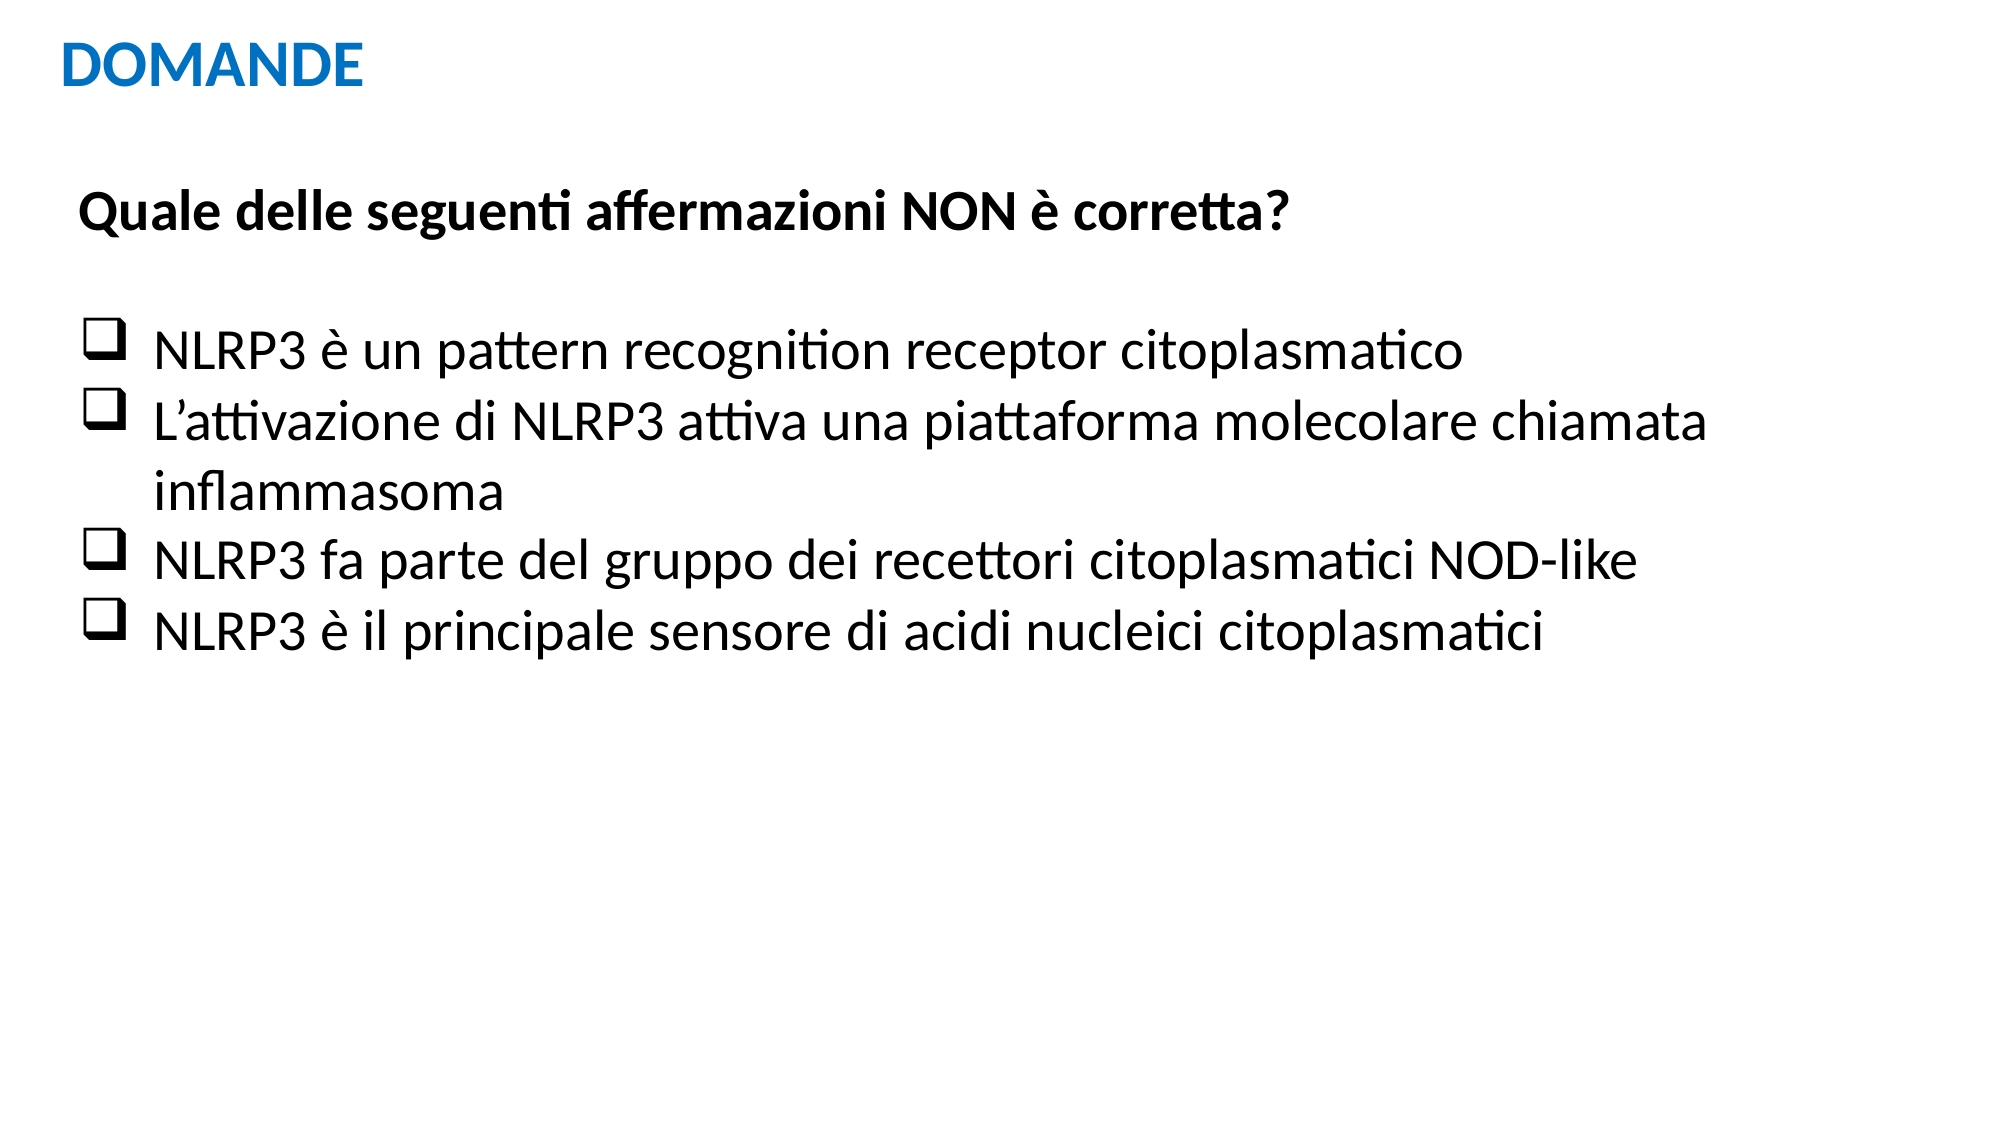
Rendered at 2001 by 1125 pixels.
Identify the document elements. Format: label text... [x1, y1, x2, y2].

text_box Quale delle seguenti affermazioni NON è corretta? NLRP3 è un pattern recognition receptor citoplasmatico L’attivazione di NLRP3 attiva una piattaforma molecolare chiamata inflammasoma NLRP3 fa parte del gruppo dei recettori citoplasmatici NOD-like NLRP3 è il principale sensore di acidi nucleici citoplasmatici [64, 164, 1830, 669]
text_box DOMANDE [45, 11, 1340, 107]
